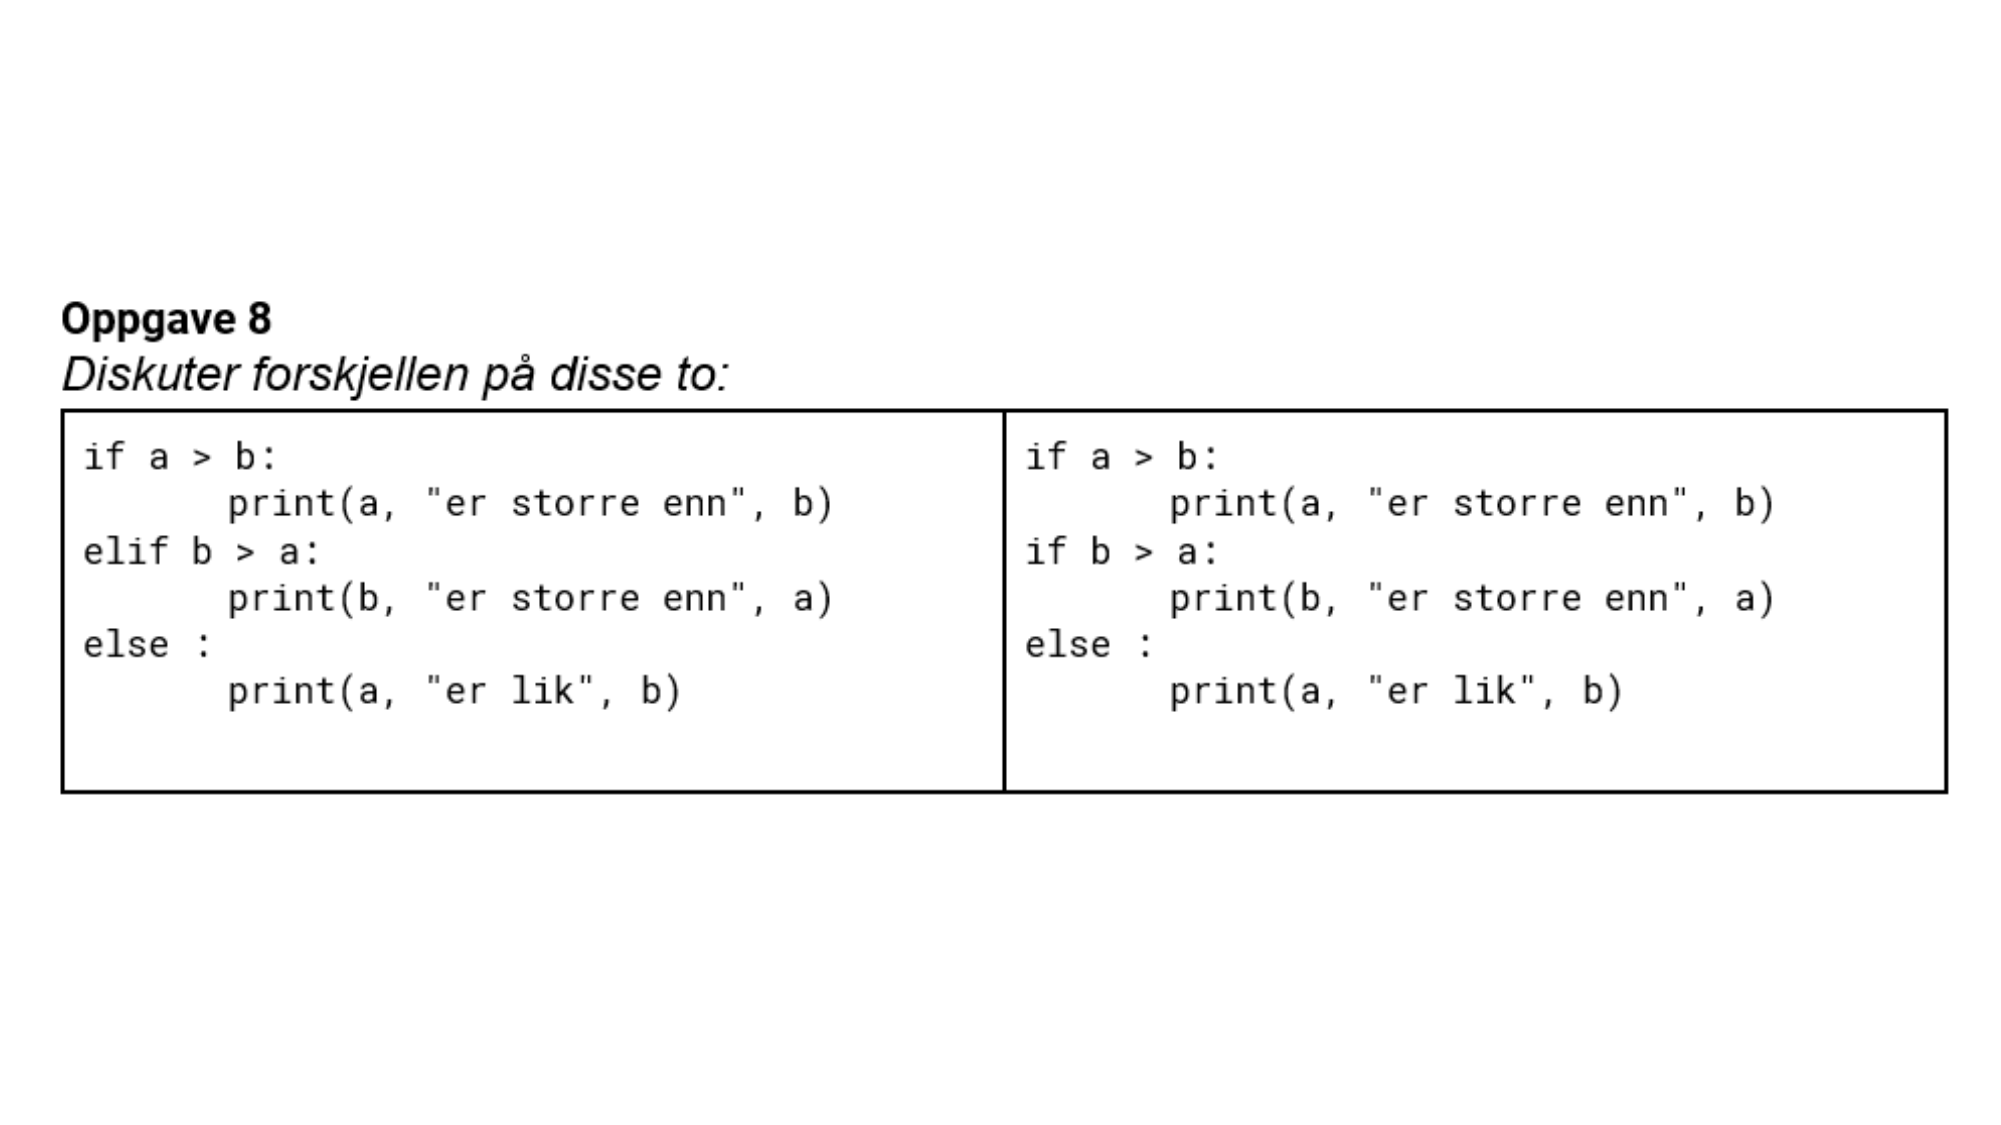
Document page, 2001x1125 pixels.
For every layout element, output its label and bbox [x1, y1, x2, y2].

picture [45, 290, 1985, 835]
